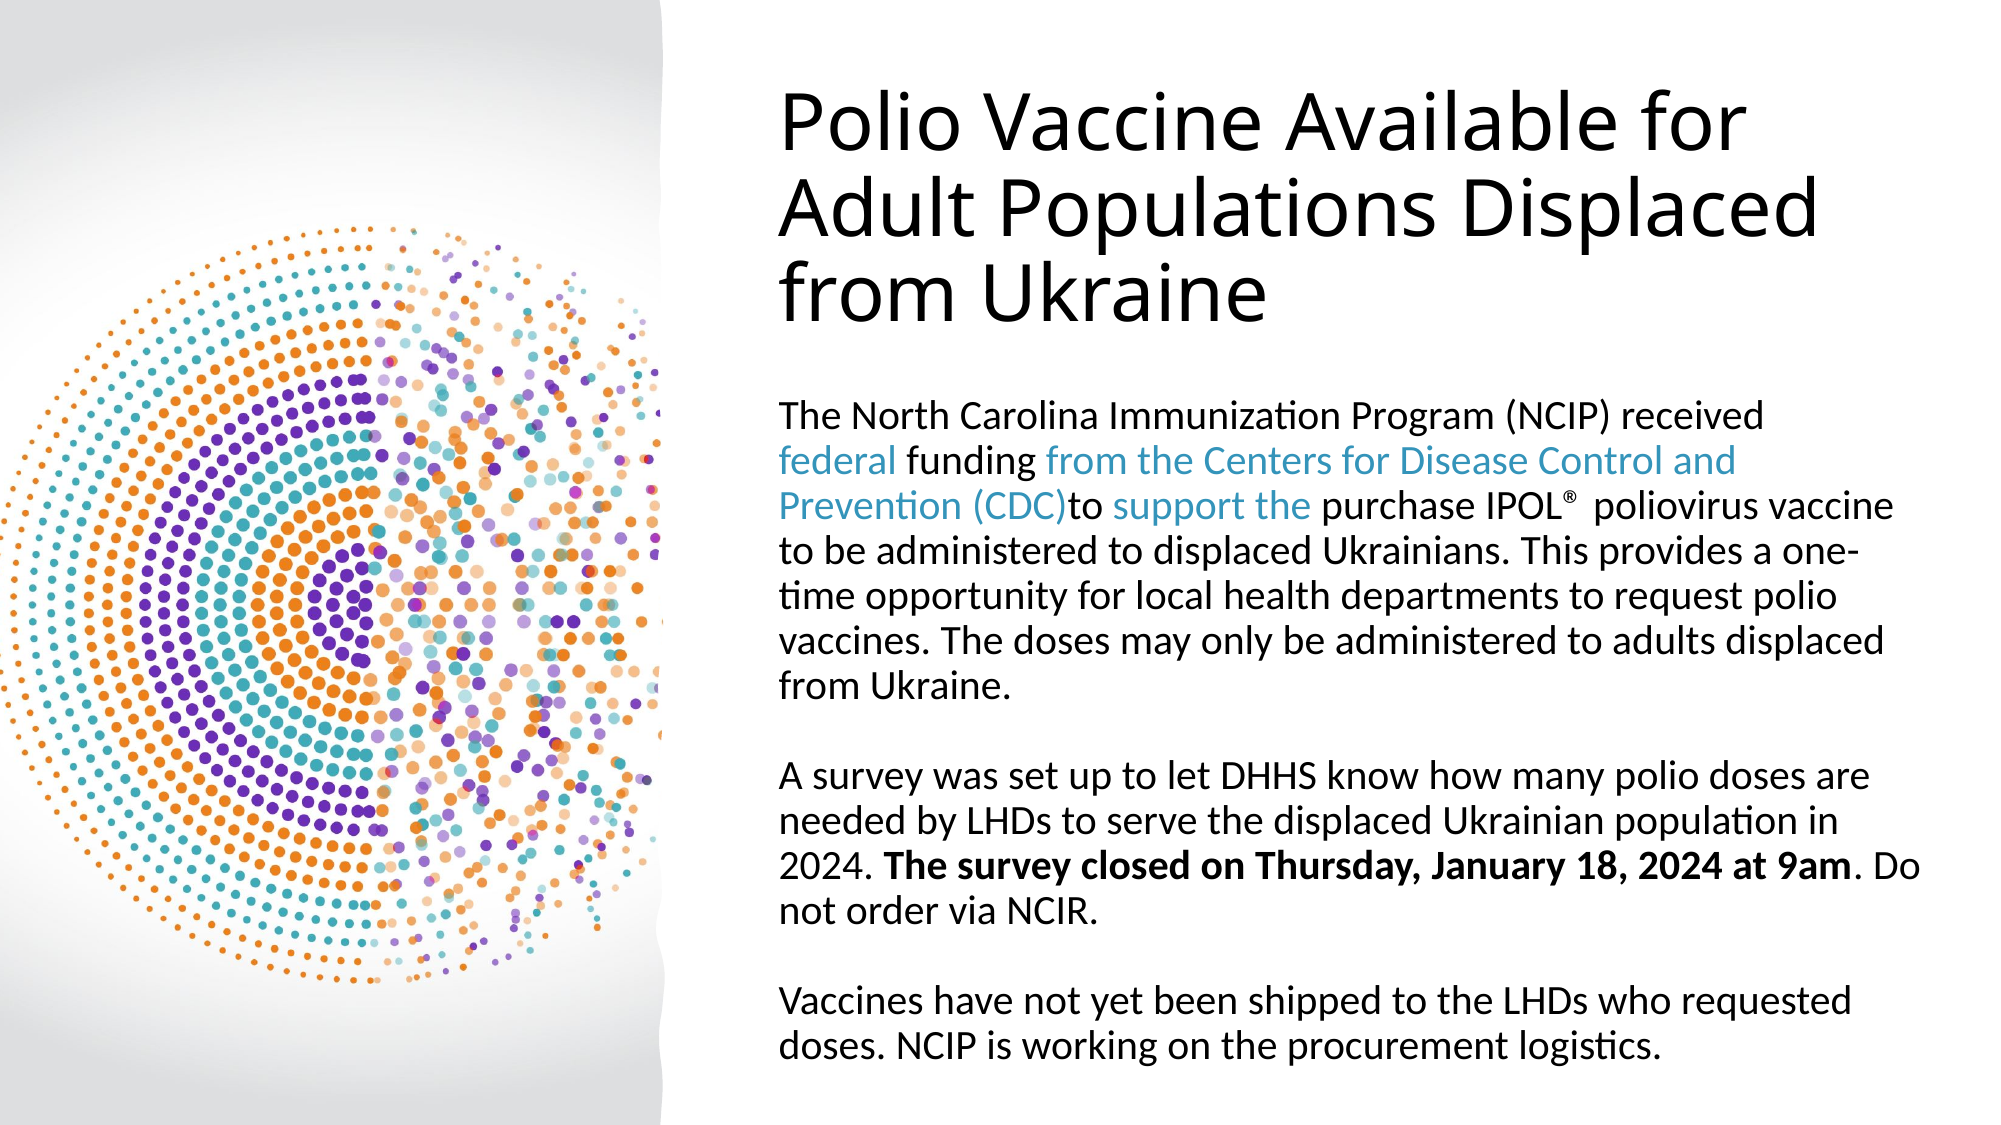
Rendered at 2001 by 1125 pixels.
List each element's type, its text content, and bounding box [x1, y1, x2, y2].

title Polio Vaccine Available for Adult Populations Displaced from Ukraine [763, 53, 1895, 347]
text_box The North Carolina Immunization Program (NCIP) received federal funding from the Centers for Disease Control and Prevention (CDC)to support the purchase IPOL® poliovirus vaccine to be administered to displaced Ukrainians. This provides a one-time opportunity for local health departments to request polio vaccines. The doses may only be administered to adults displaced from Ukraine. A survey was set up to let DHHS know how many polio doses are needed by LHDs to serve the displaced Ukrainian population in 2024. The survey closed on Thursday, January 18, 2024 at 9am. Do not order via NCIR. Vaccines have not yet been shipped to the LHDs who requested doses. NCIP is working on the procurement logistics. [763, 386, 1939, 1071]
picture [0, 0, 665, 1125]
